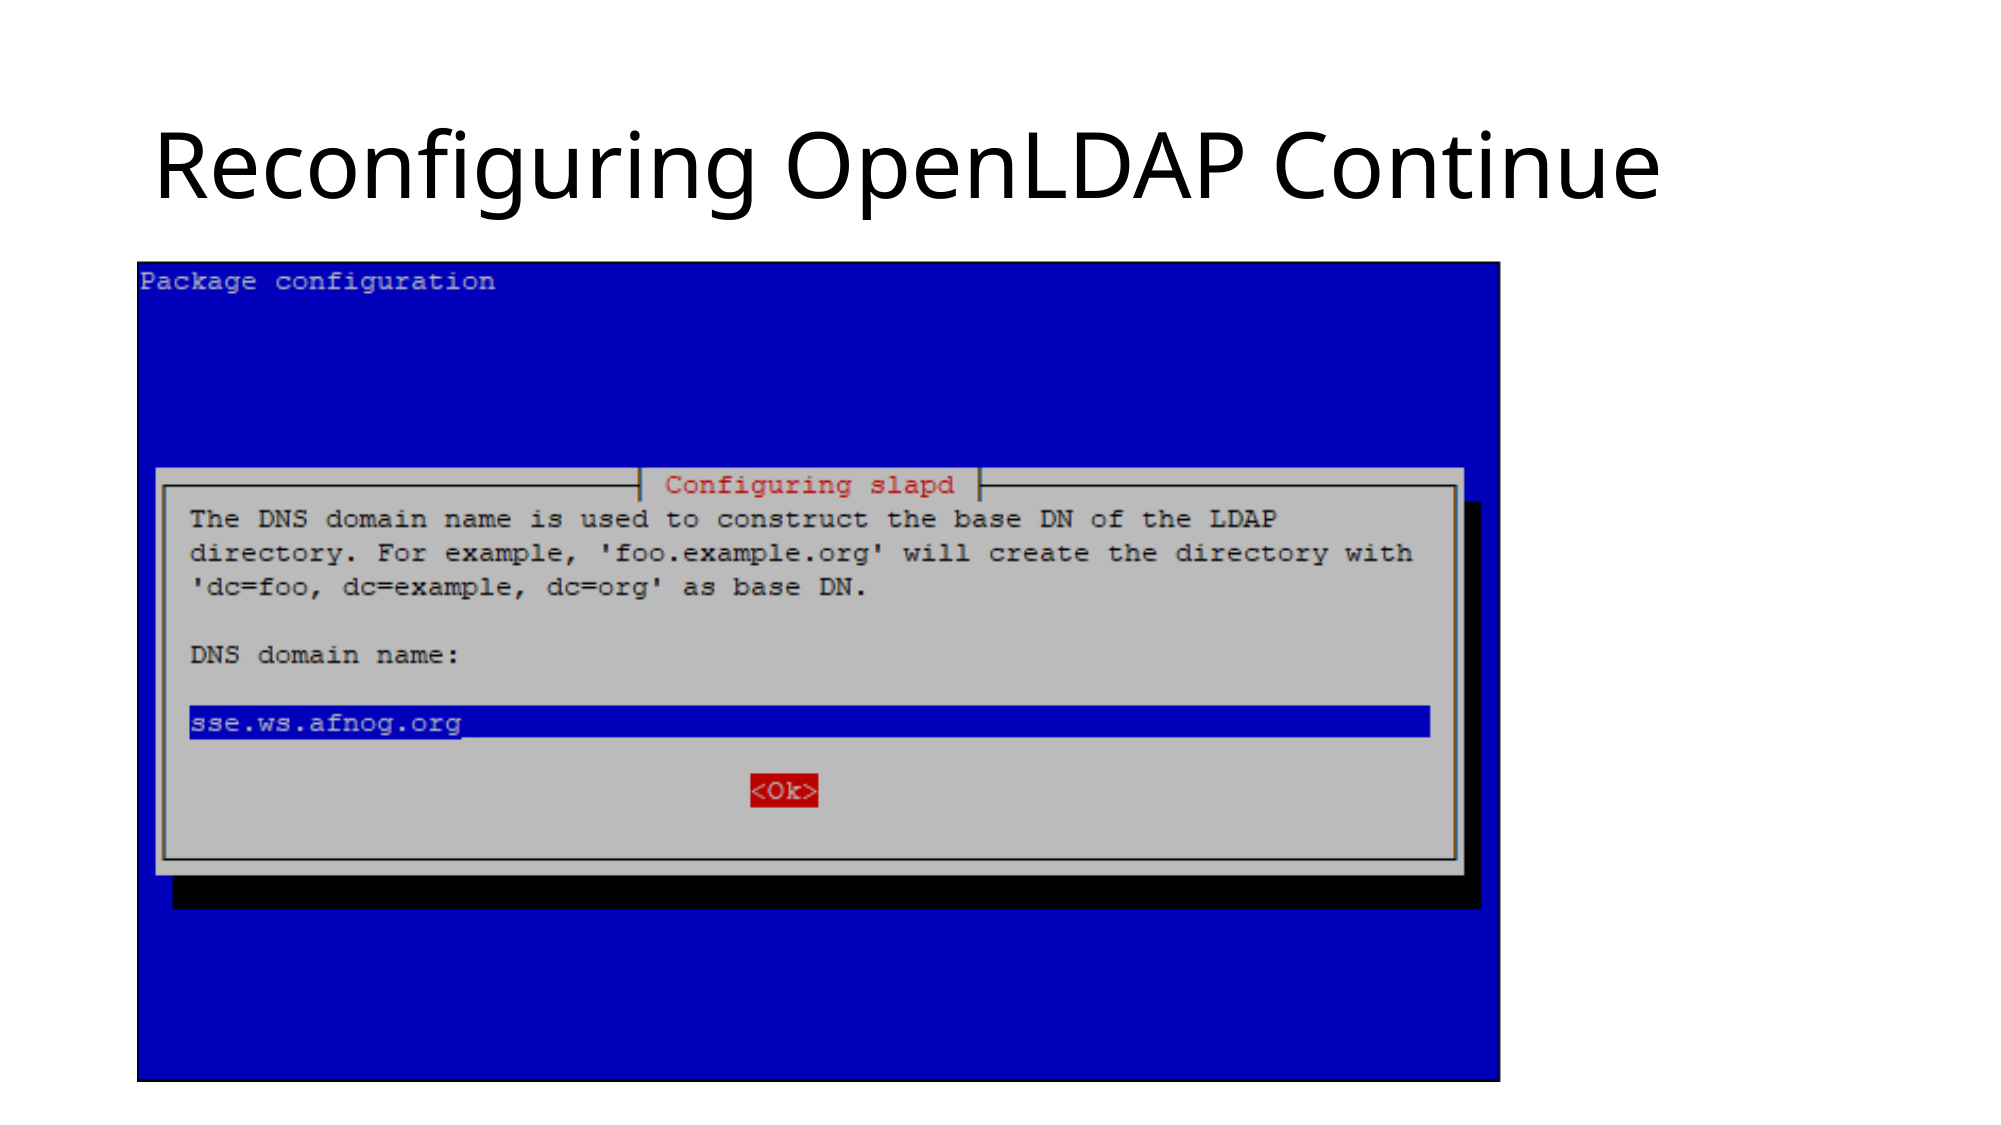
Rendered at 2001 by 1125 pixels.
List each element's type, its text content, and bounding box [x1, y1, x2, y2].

picture [137, 260, 1503, 1082]
title Reconfiguring OpenLDAP Continue [137, 59, 1863, 278]
